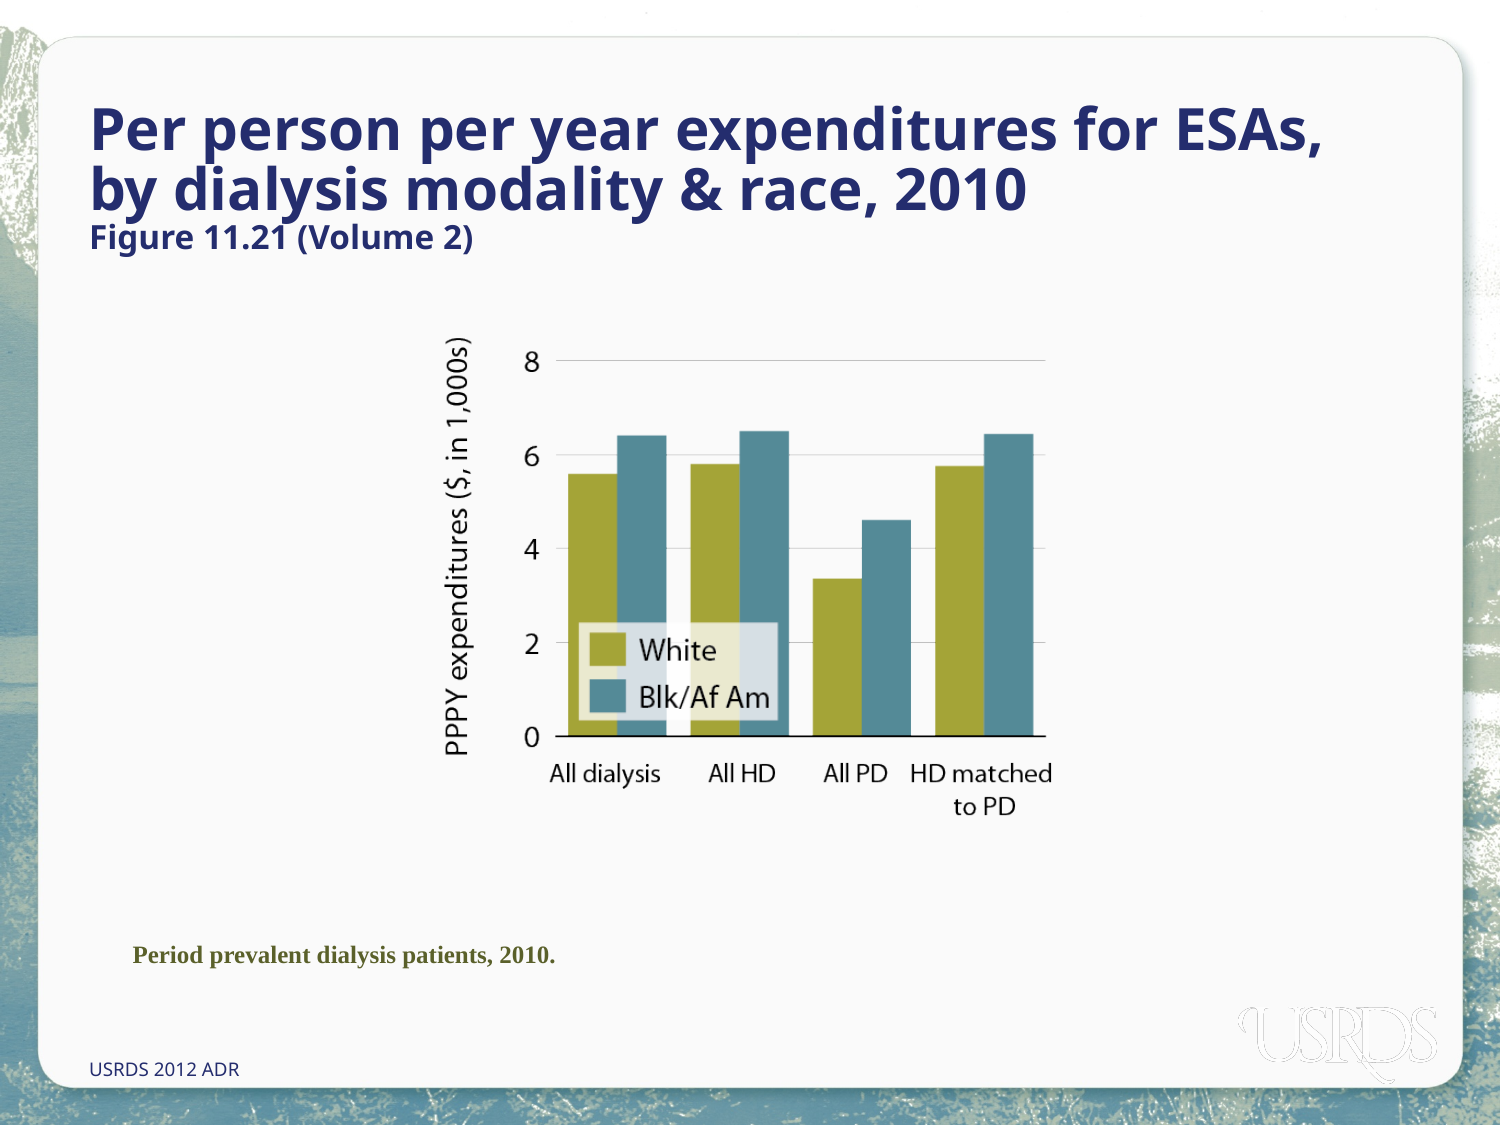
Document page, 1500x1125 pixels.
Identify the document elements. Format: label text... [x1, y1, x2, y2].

title Per person per year expenditures for ESAs, by dialysis modality & race, 2010 Figure 11.21 (Volume 2) [74, 45, 1425, 264]
text_box Period prevalent dialysis patients, 2010. [132, 909, 1393, 976]
picture [0, 0, 1500, 1125]
